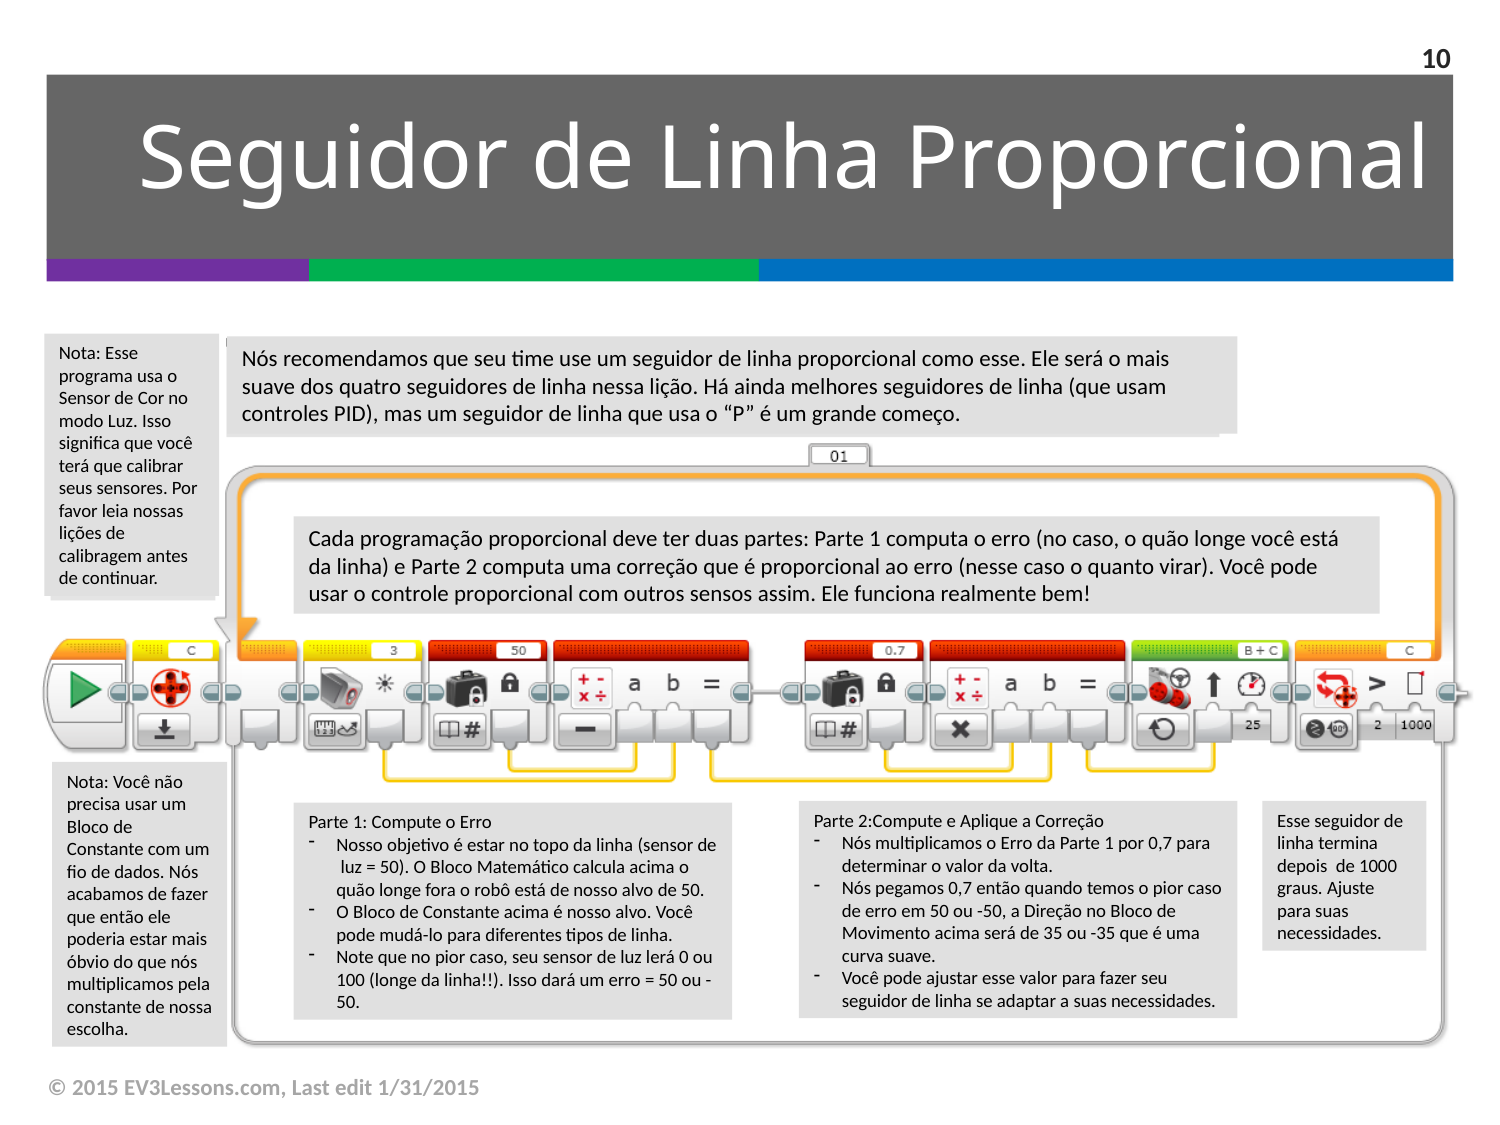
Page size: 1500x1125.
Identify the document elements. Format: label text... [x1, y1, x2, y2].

footer © 2015 EV3Lessons.com, Last edit 1/31/2015 [32, 1073, 1038, 1116]
slide_number 10 [1362, 27, 1466, 87]
title Seguidor de Linha Proporcional [92, 78, 1446, 229]
picture [25, 326, 1477, 1057]
